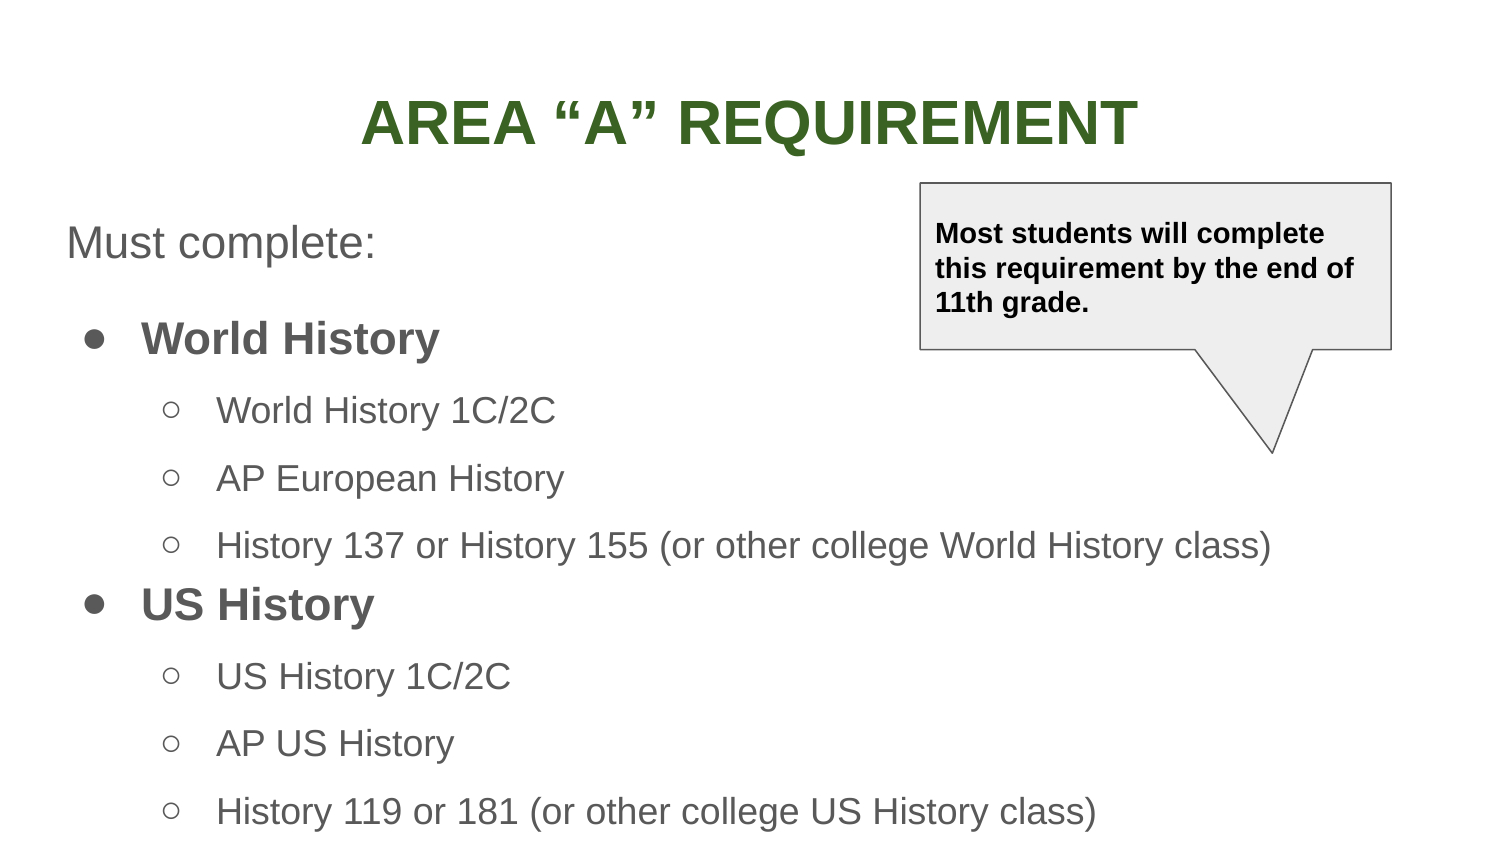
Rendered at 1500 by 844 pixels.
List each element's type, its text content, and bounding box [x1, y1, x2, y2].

title AREA “A” REQUIREMENT [51, 72, 1449, 167]
list Must complete: World History World History 1C/2C AP European History History 137 or History 155 (or other college World History class) US History US History 1C/2C AP US History History 119 or 181 (or other college US History class) [51, 189, 1449, 750]
text_box Most students will complete this requirement by the end of 11th grade. [920, 183, 1392, 454]
